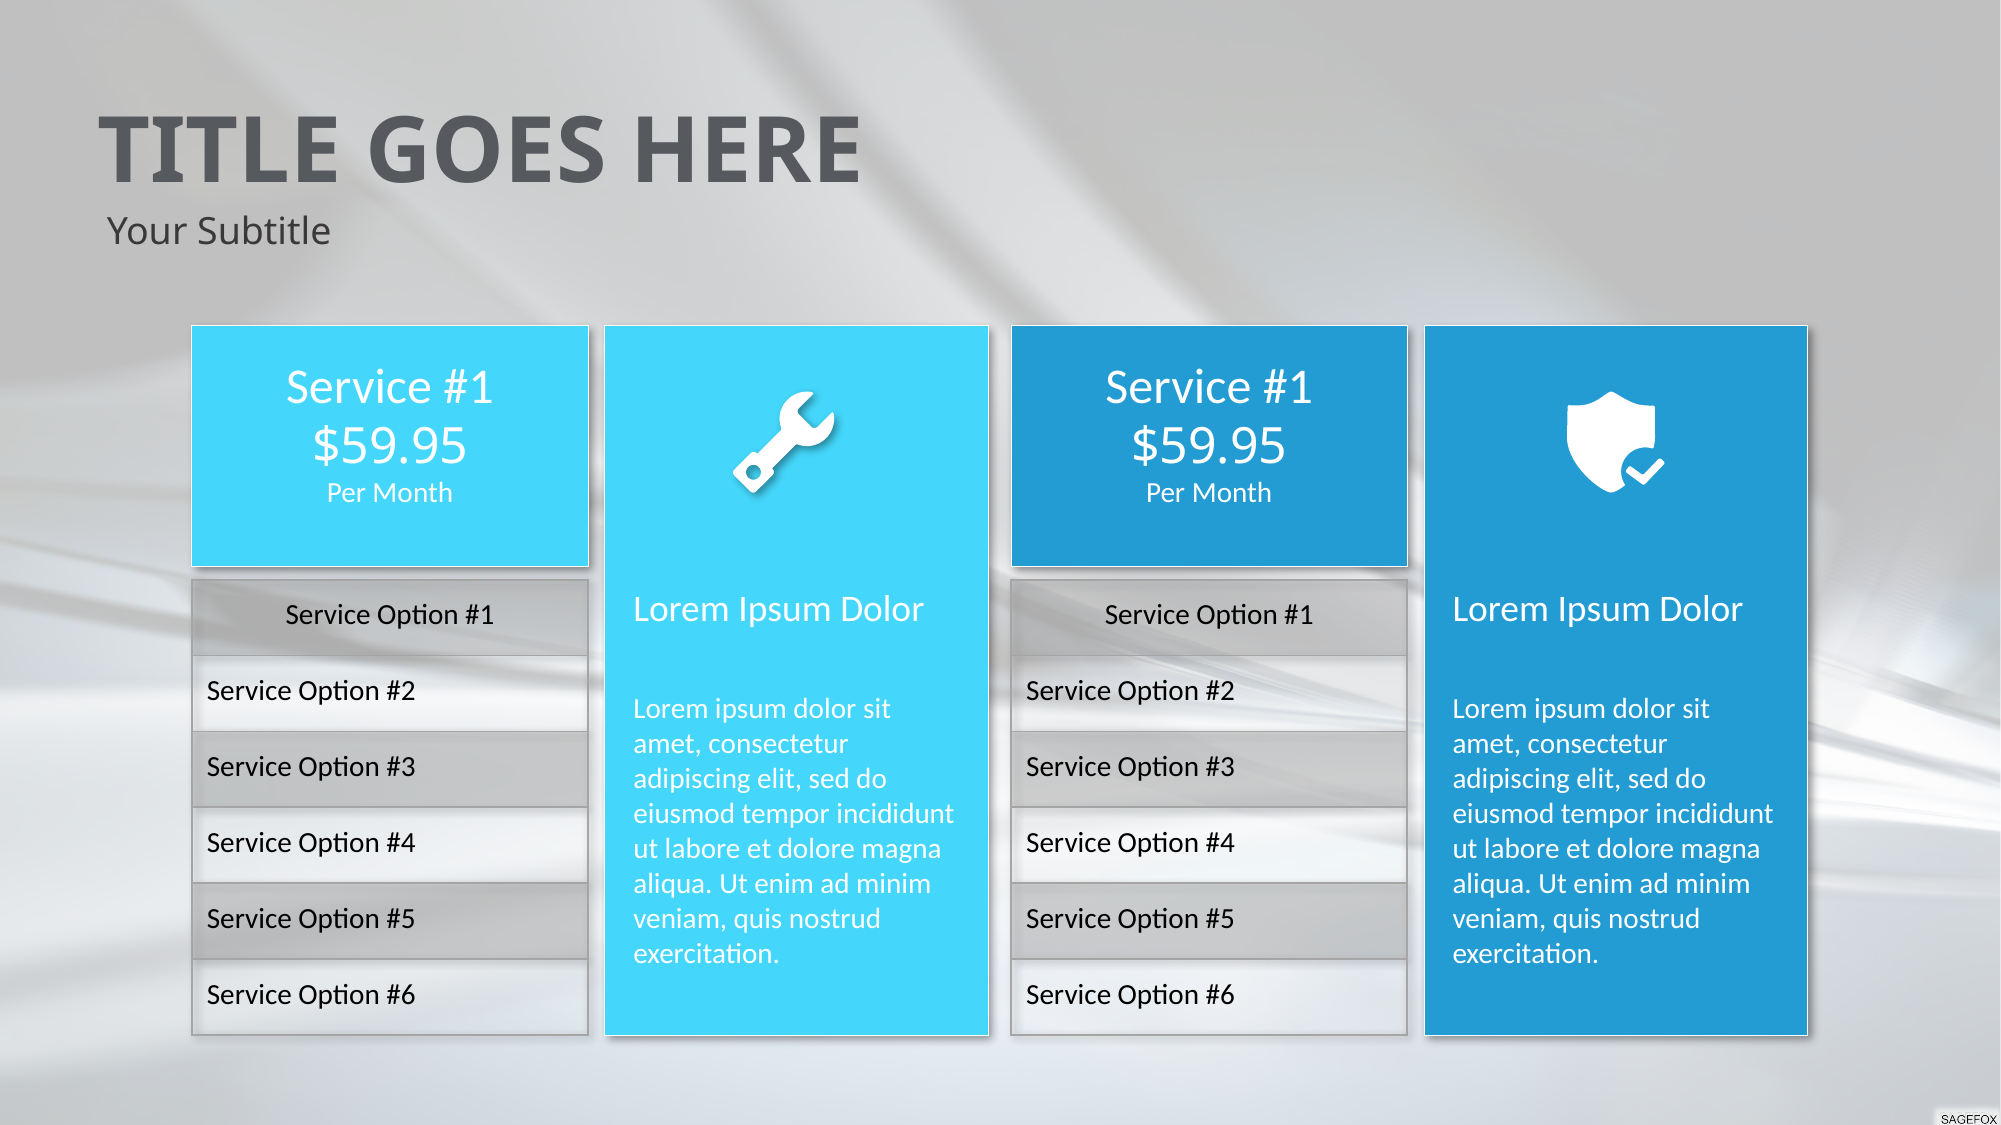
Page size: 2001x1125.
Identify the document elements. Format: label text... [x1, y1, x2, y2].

text_box Service #1 $59.95 Per Month [1021, 345, 1397, 516]
table_cell Service Option #3 [1012, 732, 1406, 806]
table_header Service Option #1 [1012, 581, 1406, 655]
table_cell Service Option #3 [193, 732, 587, 806]
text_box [636, 598, 648, 620]
text_box [1423, 325, 1808, 1036]
text_box Service #1 $59.95 Per Month [202, 345, 578, 516]
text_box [1567, 391, 1665, 493]
table_cell Service Option #4 [193, 808, 587, 882]
text_box [733, 391, 835, 493]
table_cell Service Option #2 [193, 656, 587, 731]
text_box [604, 325, 989, 1036]
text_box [82, 83, 987, 260]
table_cell Service Option #2 [1012, 656, 1406, 731]
picture [1938, 1114, 1999, 1125]
table_cell Service Option #4 [1012, 808, 1406, 882]
table_header Service Option #1 [193, 581, 587, 655]
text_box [671, 604, 675, 620]
table_cell Service Option #6 [193, 960, 587, 1034]
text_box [1437, 576, 1798, 991]
text_box [191, 325, 589, 568]
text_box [914, 603, 923, 620]
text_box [795, 604, 799, 620]
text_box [843, 598, 861, 620]
table_cell Service Option #5 [1012, 884, 1406, 958]
table_cell Service Option #6 [1012, 960, 1406, 1034]
text_box [1010, 325, 1408, 568]
table_cell Service Option #5 [193, 884, 587, 958]
